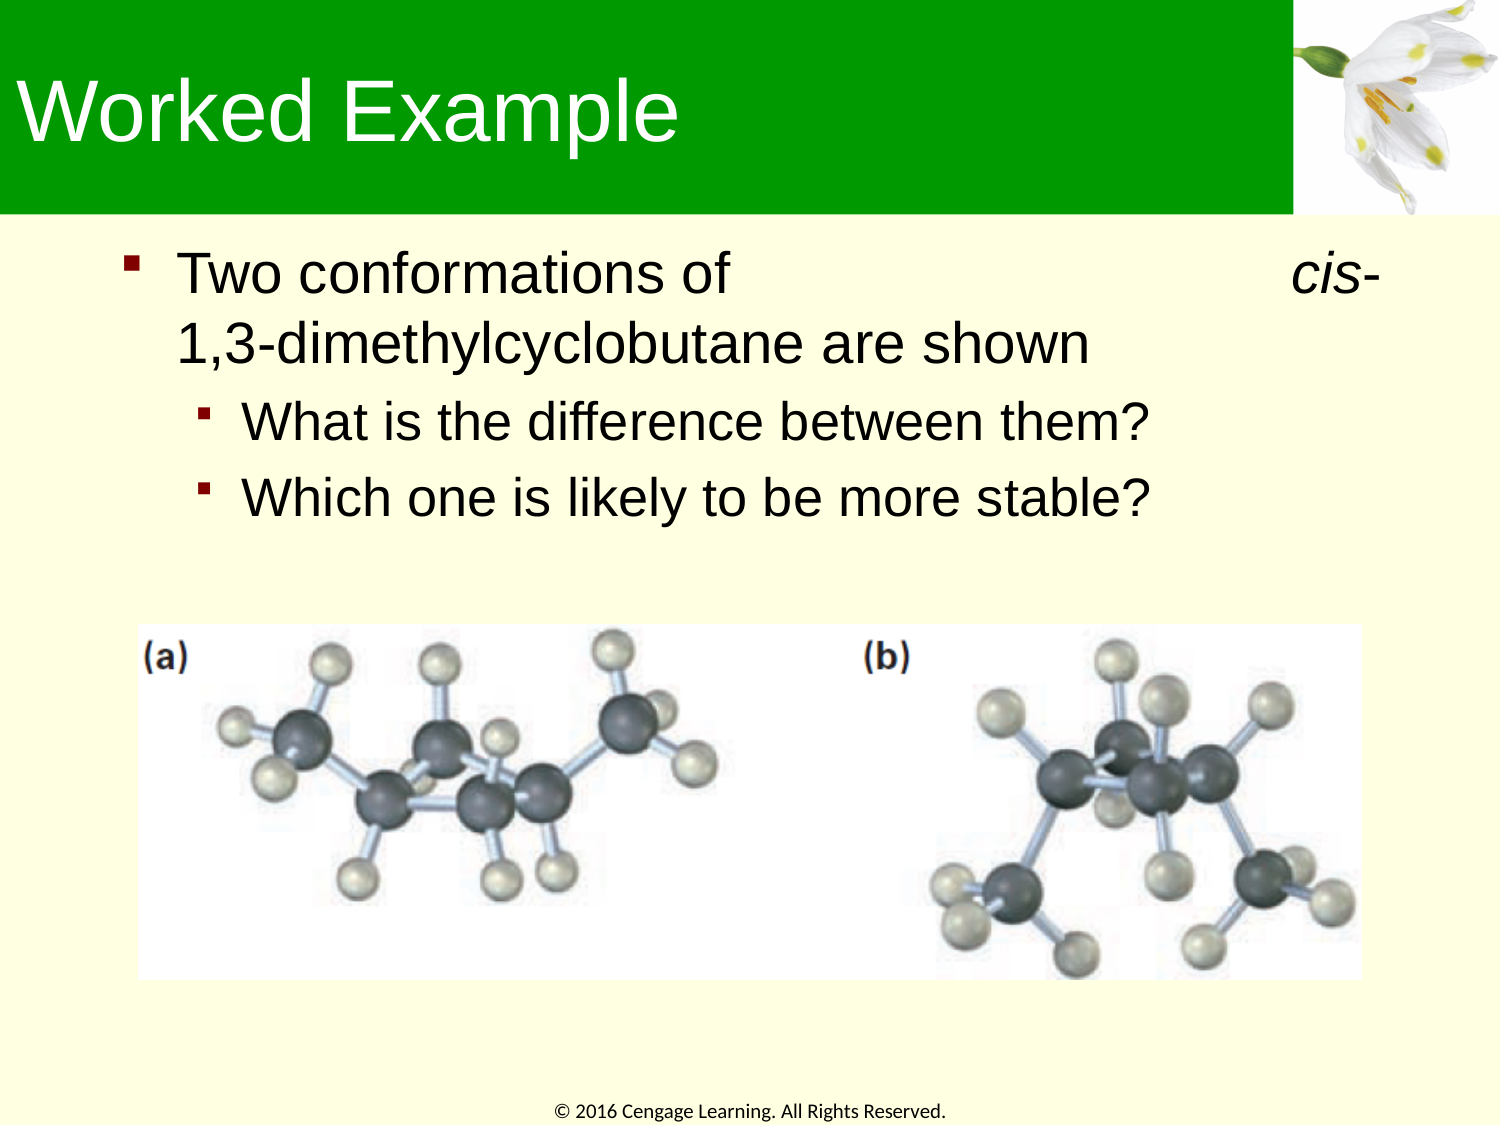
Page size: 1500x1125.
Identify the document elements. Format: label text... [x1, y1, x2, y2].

list Two conformations of cis-1,3-dimethylcyclobutane are shown What is the difference between them? Which one is likely to be more stable? [103, 227, 1450, 1065]
picture [138, 624, 1362, 980]
picture [1293, 0, 1500, 215]
title Worked Example [0, 0, 1288, 213]
